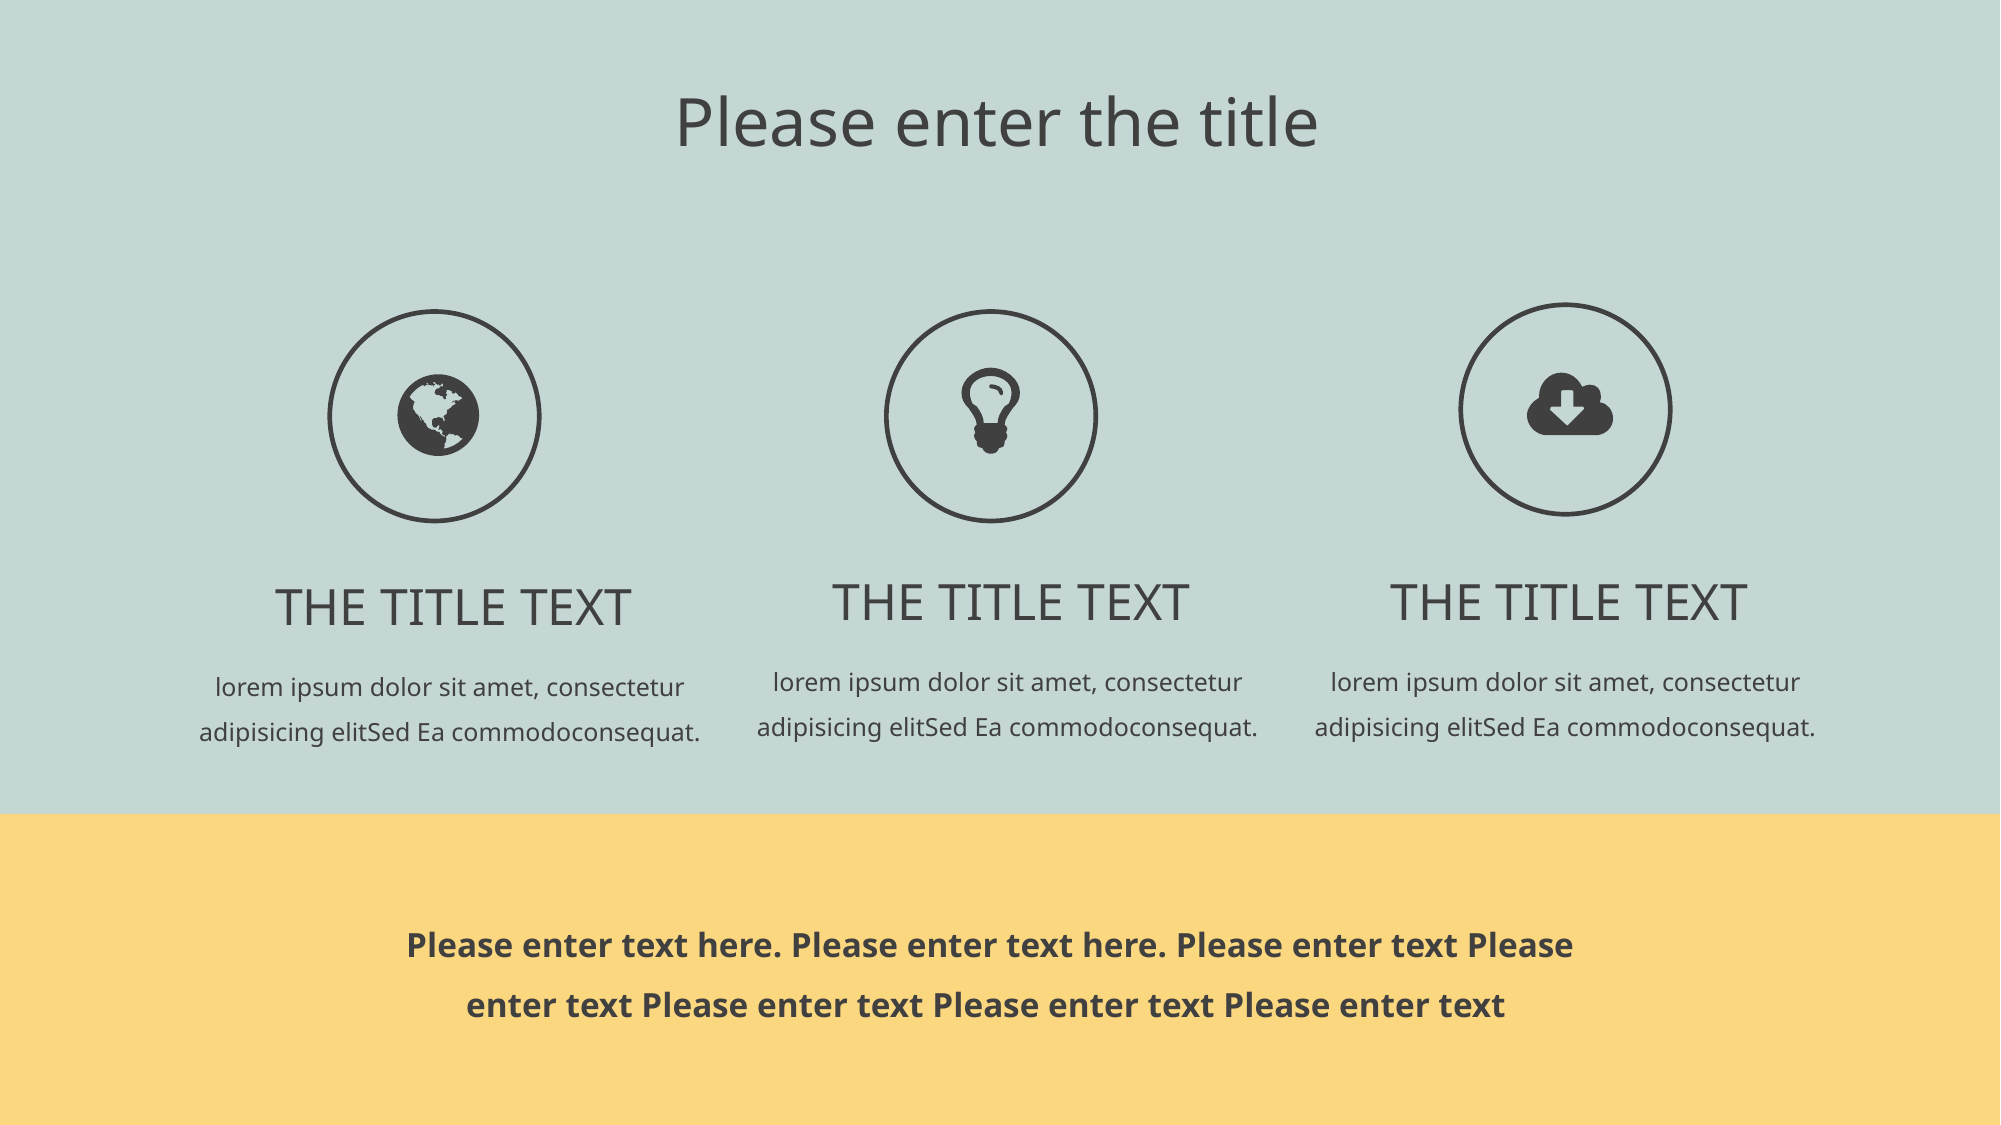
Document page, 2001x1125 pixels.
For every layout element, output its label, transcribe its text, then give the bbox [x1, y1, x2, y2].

text_box [961, 367, 1020, 454]
text_box lorem ipsum dolor sit amet, consectetur adipisicing elitSed Ea commodoconsequat. [739, 643, 1277, 749]
text_box [397, 374, 480, 456]
text_box Please enter text here. Please enter text here. Please enter text Please enter text Please enter text Please enter text Please enter text [370, 897, 1612, 1032]
text_box The title text [223, 568, 685, 643]
text_box The title text [1338, 562, 1801, 638]
text_box [1459, 303, 1672, 516]
text_box [0, 813, 2000, 1125]
text_box Please enter the title [660, 72, 1336, 167]
text_box [328, 310, 541, 523]
text_box The title text [780, 562, 1243, 638]
text_box [885, 310, 1097, 523]
text_box lorem ipsum dolor sit amet, consectetur adipisicing elitSed Ea commodoconsequat. [1297, 643, 1835, 749]
text_box [1526, 372, 1614, 436]
text_box lorem ipsum dolor sit amet, consectetur adipisicing elitSed Ea commodoconsequat. [181, 649, 719, 754]
text_box [0, 0, 2000, 813]
